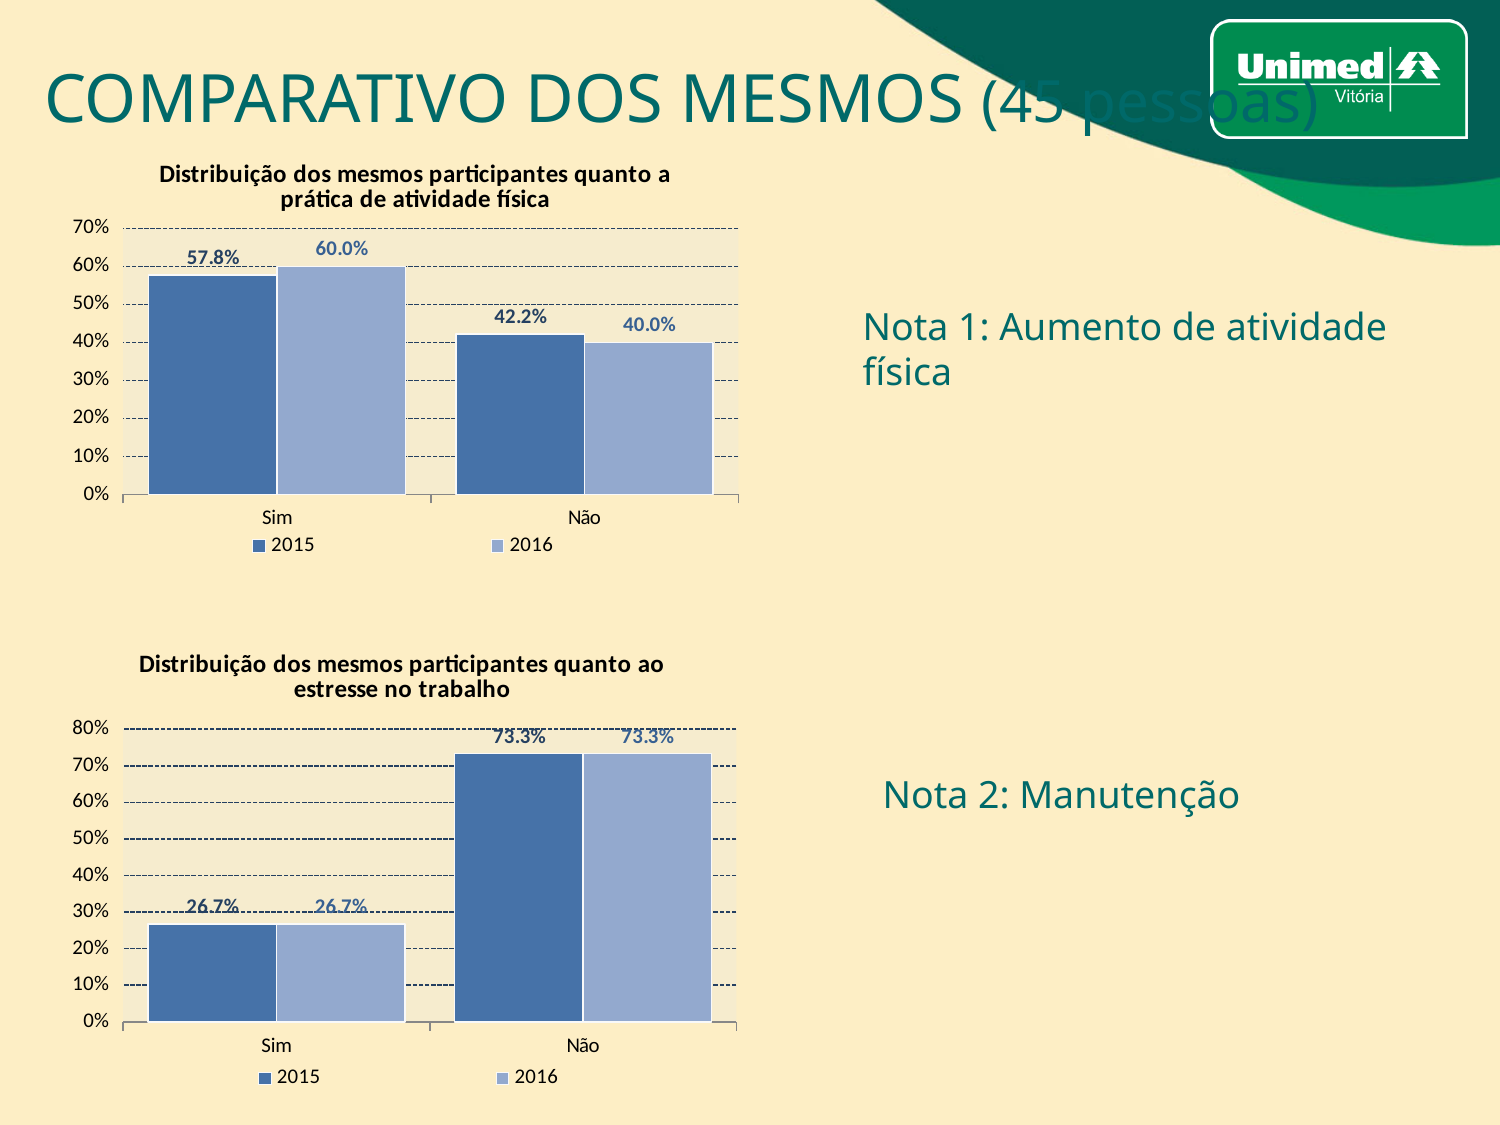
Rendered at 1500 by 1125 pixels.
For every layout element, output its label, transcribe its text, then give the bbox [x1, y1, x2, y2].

text_box Nota 1: Aumento de atividade física [847, 295, 1459, 401]
chart [52, 641, 761, 1097]
picture [0, 0, 1500, 1125]
chart [52, 148, 763, 563]
title COMPARATIVO DOS MESMOS (45 pessoas) [29, 42, 1377, 149]
text_box Nota 2: Manutenção [867, 763, 1412, 823]
